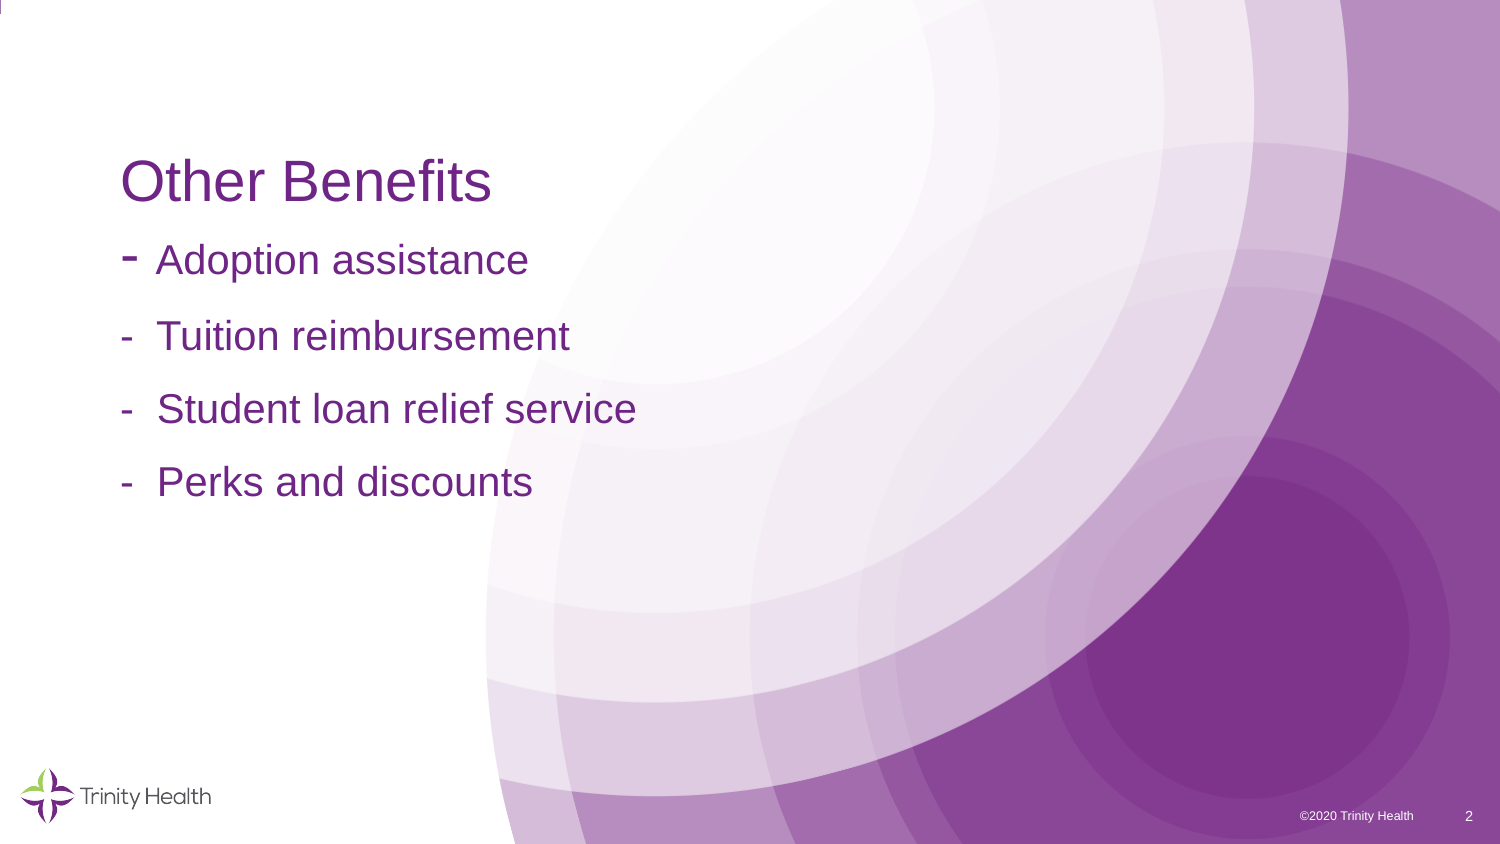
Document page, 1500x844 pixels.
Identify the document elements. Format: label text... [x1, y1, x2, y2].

picture [0, 0, 1500, 844]
footer ©2020 Trinity Health [799, 800, 1406, 832]
title Other Benefits - Adoption assistance - Tuition reimbursement - Student loan relief service - Perks and discounts [120, 139, 732, 306]
slide_number 2 [1406, 792, 1474, 838]
